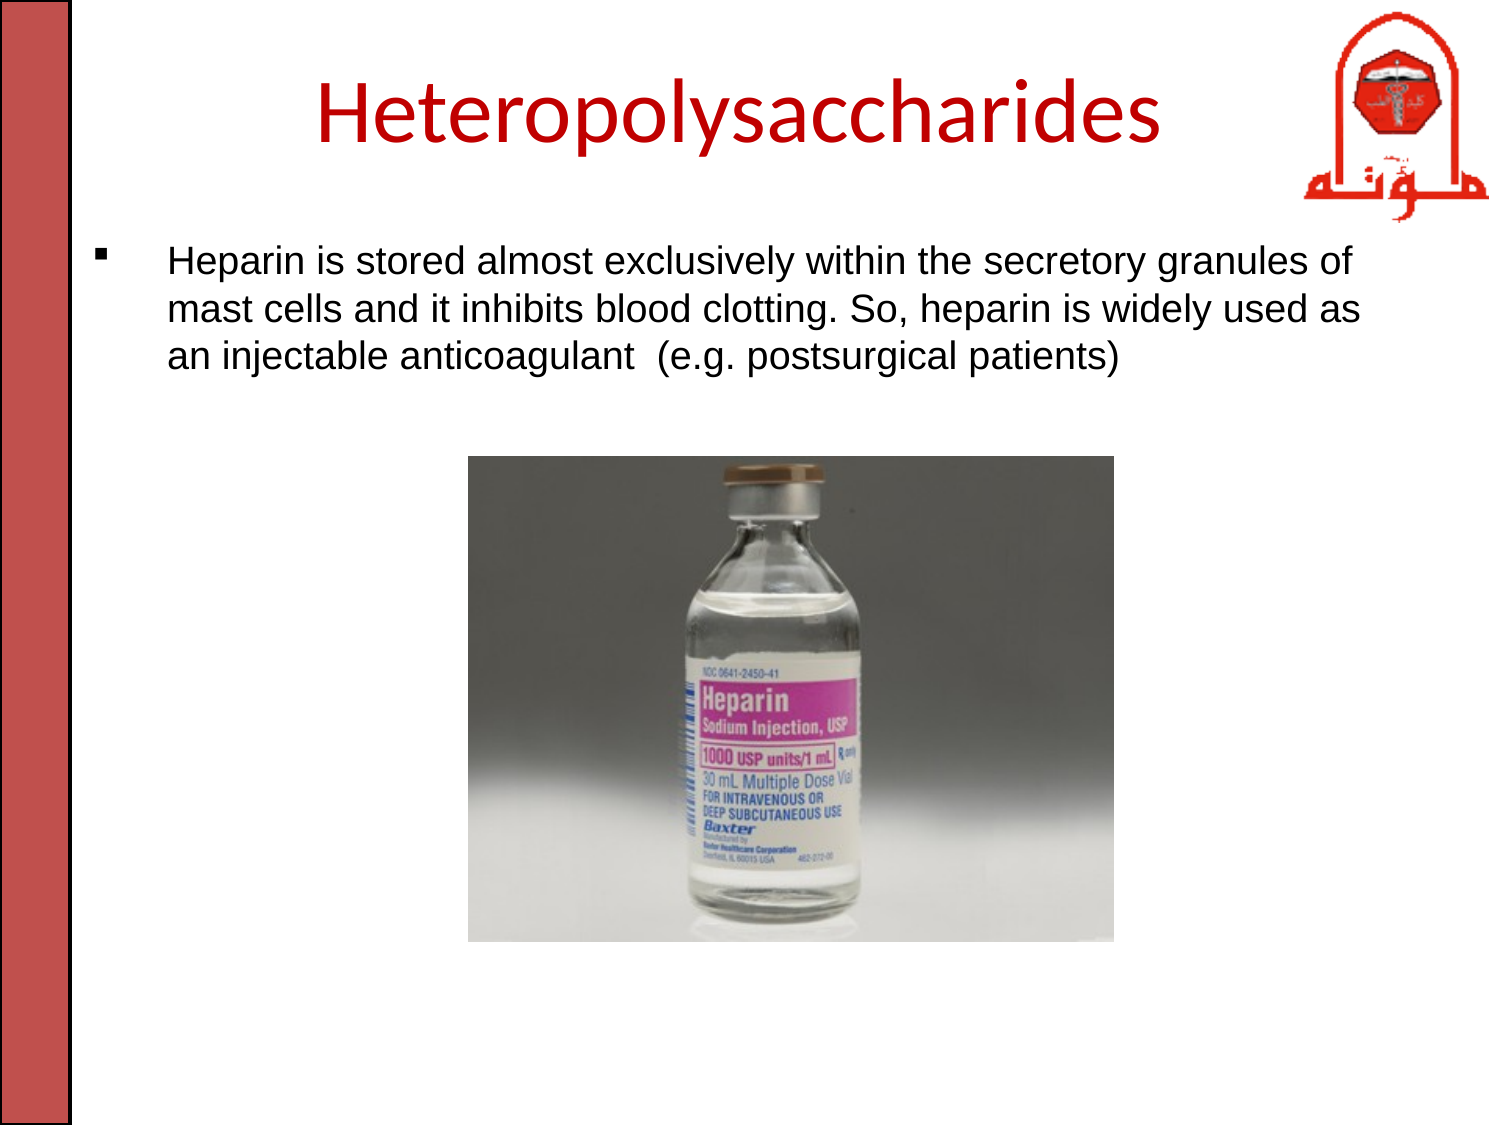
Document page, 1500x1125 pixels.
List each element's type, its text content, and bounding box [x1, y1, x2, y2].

title Heteropolysaccharides [1492, 11, 1500, 200]
text_box Heparin is stored almost exclusively within the secretory granules of mast cells and it inhibits blood clotting. So, heparin is widely used as an injectable anticoagulant (e.g. postsurgical patients) [11, 227, 1395, 718]
text_box [0, 0, 72, 1125]
title Heteropolysaccharides [72, 11, 1297, 200]
picture [468, 456, 1115, 942]
picture [1300, 9, 1489, 223]
